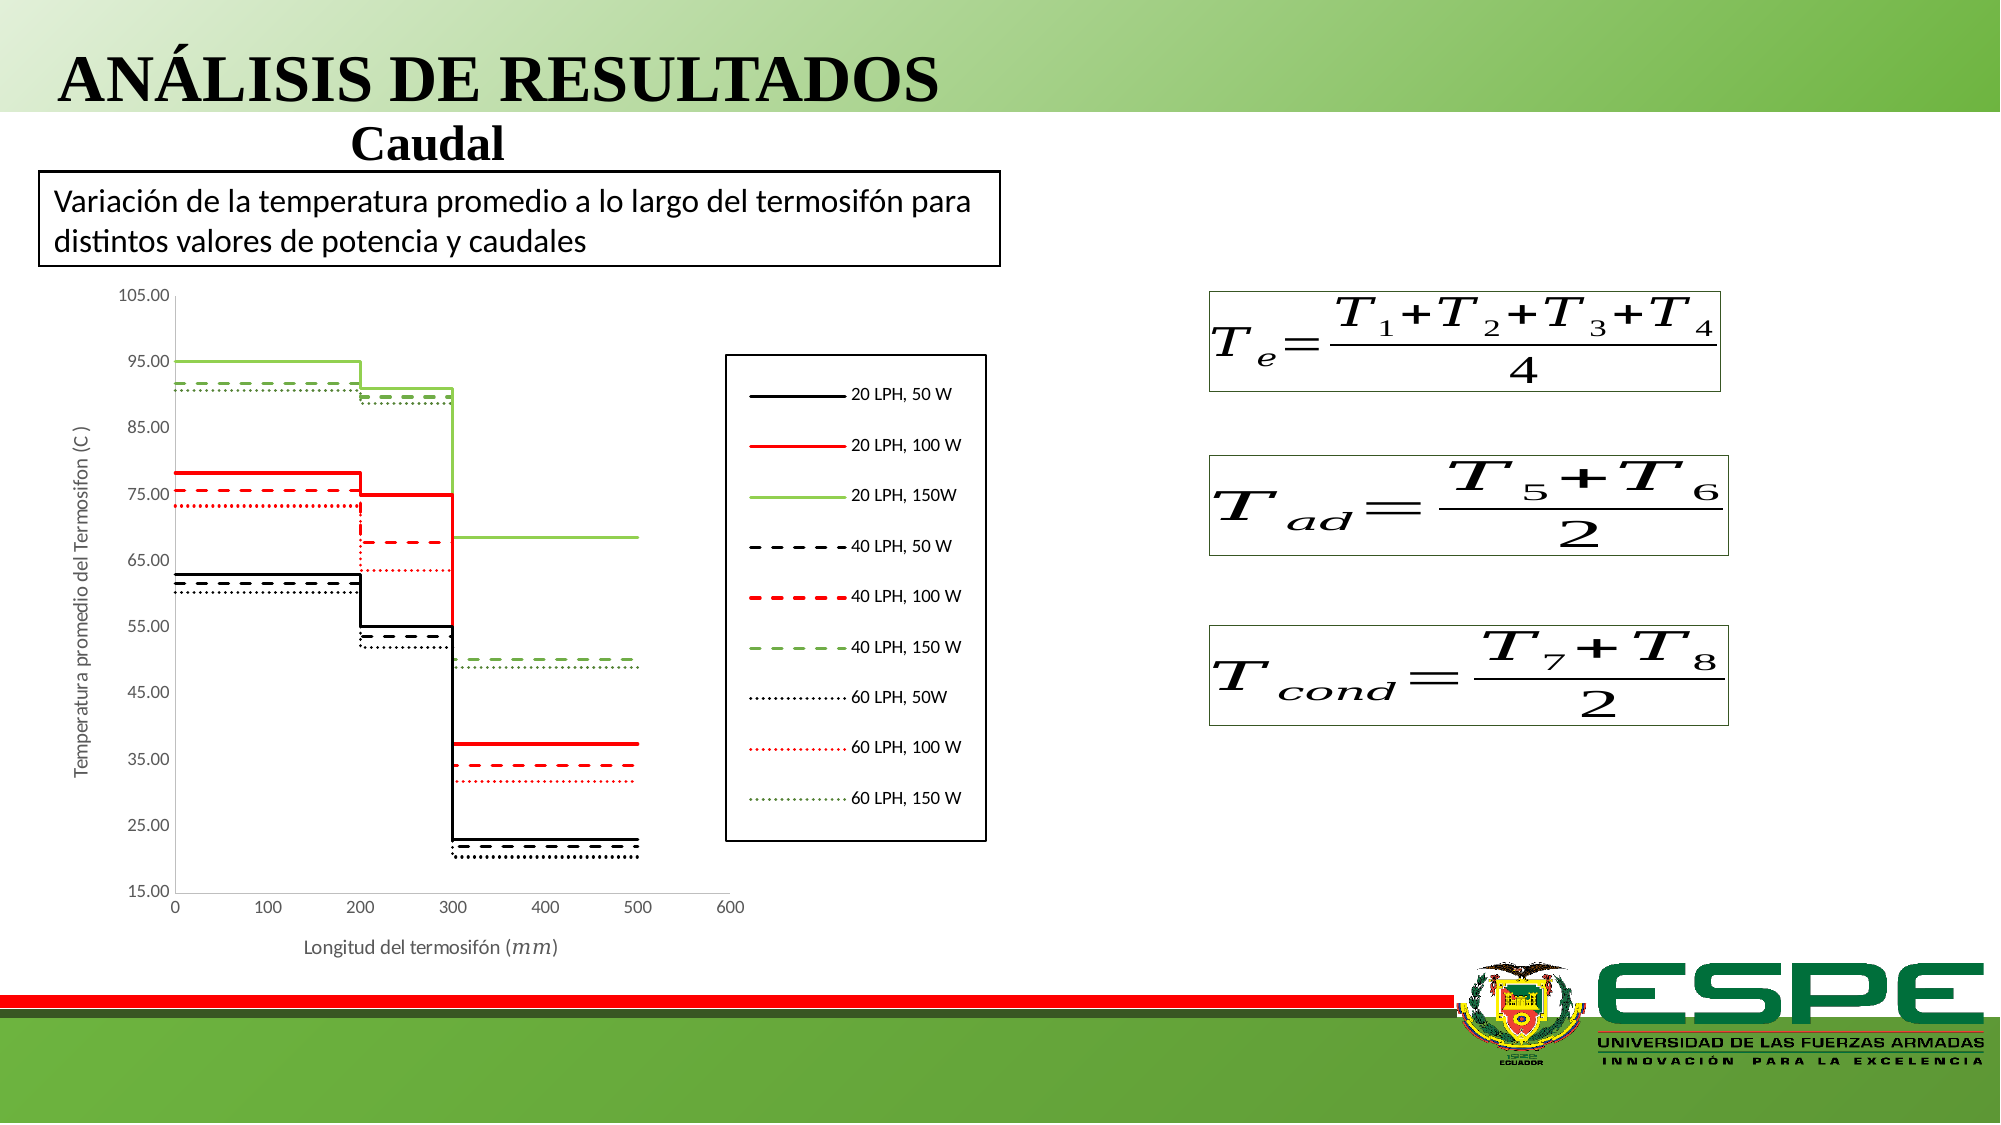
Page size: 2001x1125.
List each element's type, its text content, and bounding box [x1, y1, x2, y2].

text_box [1456, 962, 1984, 1065]
text_box ANÁLISIS DE RESULTADOS [43, 27, 956, 123]
text_box [0, 1017, 2000, 1124]
text_box Variación de la temperatura promedio a lo largo del termosifón para distintos valores de potencia y caudales [38, 170, 1001, 267]
chart [39, 272, 1000, 991]
text_box Caudal [335, 103, 2000, 179]
text_box [0, 0, 2000, 113]
